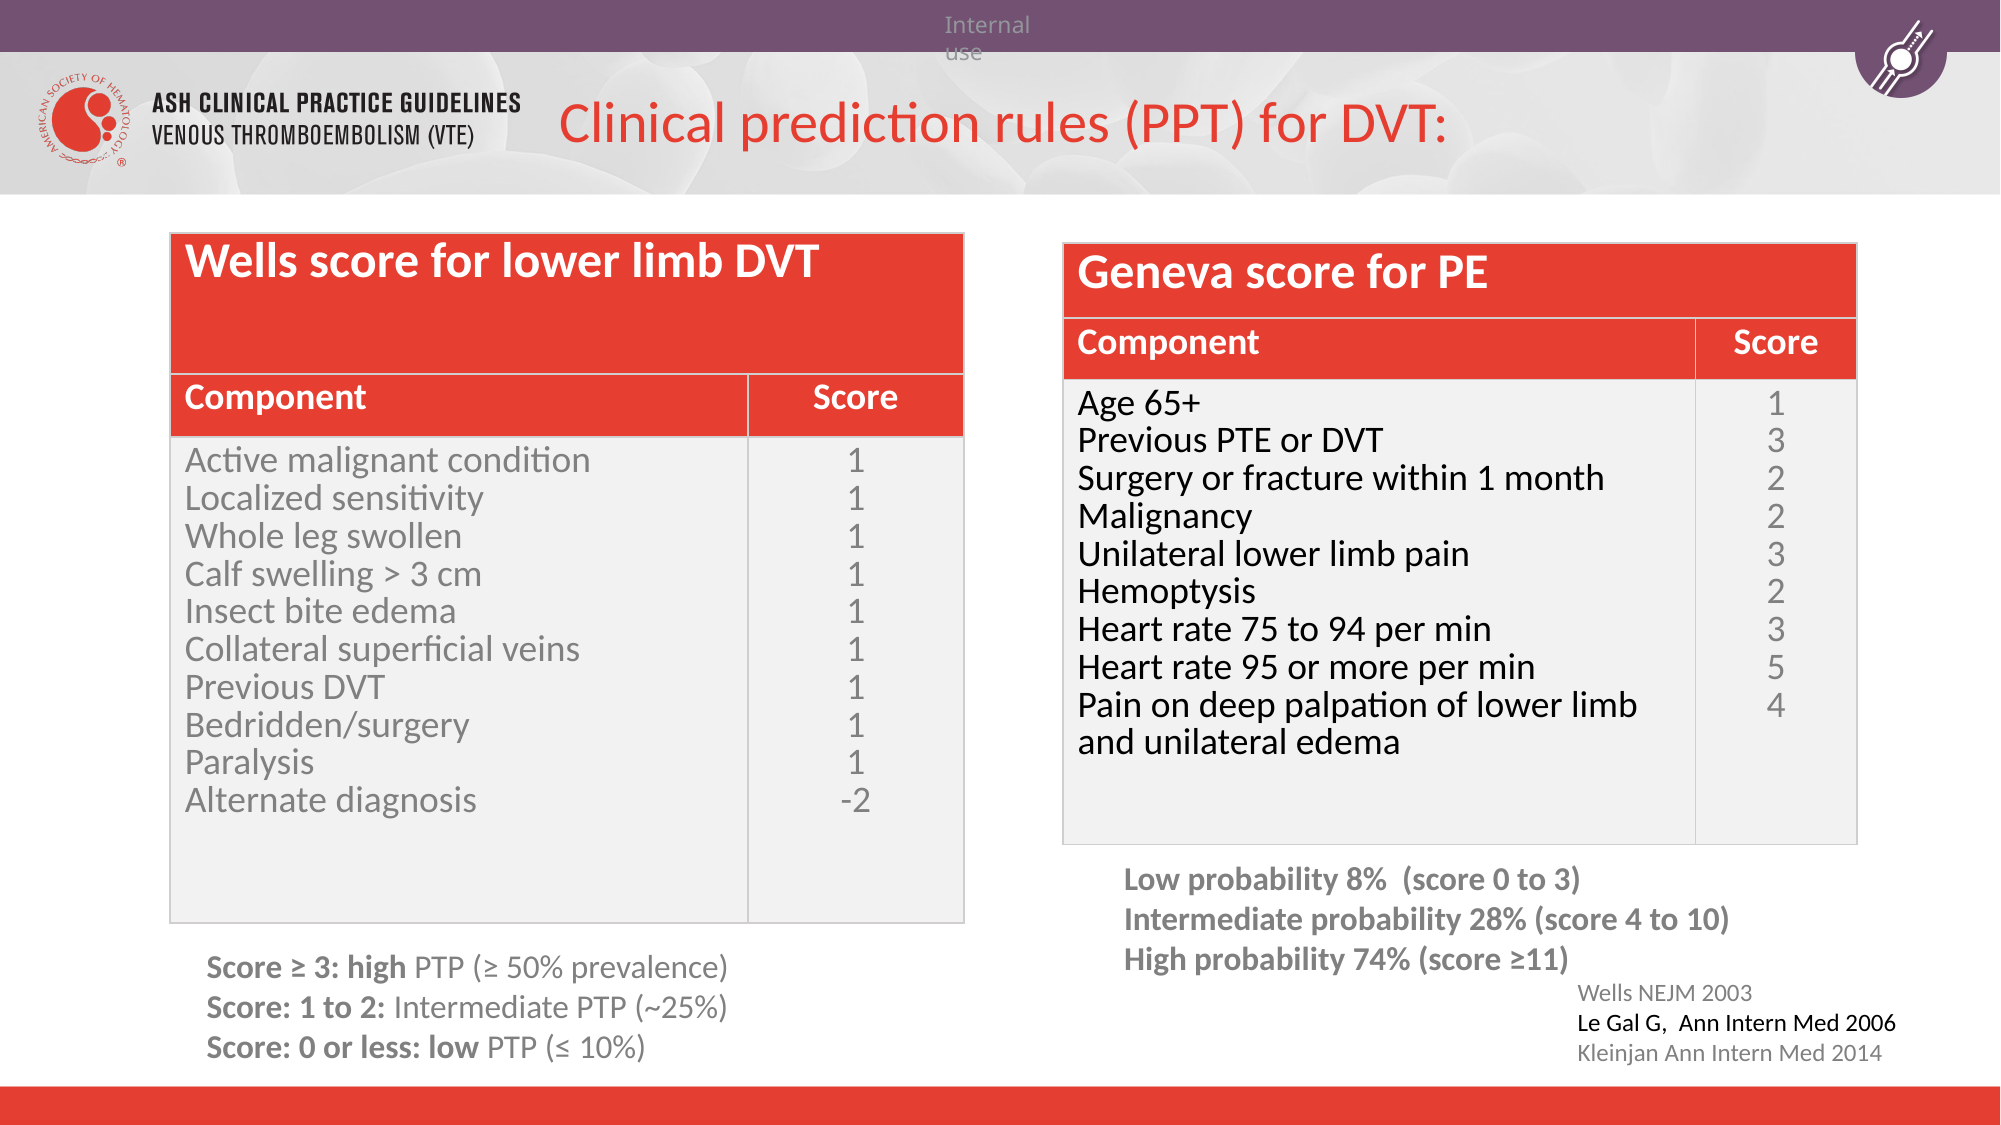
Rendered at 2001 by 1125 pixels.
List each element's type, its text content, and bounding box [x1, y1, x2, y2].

table_cell Component [1064, 319, 1695, 379]
text_box Score ≥ 3: high PTP (≥ 50% prevalence) Score: 1 to 2: Intermediate PTP (~25%) Score: 0 or less: low PTP (≤ 10%) [206, 945, 928, 1065]
text_box Low probability 8% (score 0 to 3) Intermediate probability 28% (score 4 to 10) High probability 74% (score ≥11) [1124, 857, 1910, 978]
table_header Wells score for lower limb DVT [171, 234, 963, 373]
table_cell 1 3 2 2 3 2 3 5 4 [1696, 380, 1856, 844]
table_cell Score [749, 375, 963, 436]
table_cell Component [171, 375, 747, 436]
text_box Wells NEJM 2003 Le Gal G, Ann Intern Med 2006 Kleinjan Ann Intern Med 2014 [1563, 969, 1978, 1074]
picture [0, 0, 2001, 1125]
table_cell Score [1696, 319, 1856, 379]
table_cell Active malignant condition Localized sensitivity Whole leg swollen Calf swelling > 3 cm Insect bite edema Collateral superficial veins Previous DVT Bedridden/surgery Paralysis Alternate diagnosis [171, 438, 747, 922]
table_header Geneva score for PE [1064, 244, 1856, 317]
table_cell Age 65+ Previous PTE or DVT Surgery or fracture within 1 month Malignancy Unilateral lower limb pain Hemoptysis Heart rate 75 to 94 per min Heart rate 95 or more per min Pain on deep palpation of lower limb and unilateral edema [1064, 380, 1695, 844]
table_cell 1 1 1 1 1 1 1 1 1 -2 [749, 438, 963, 922]
title Clinical prediction rules (PPT) for DVT: [559, 91, 2000, 161]
